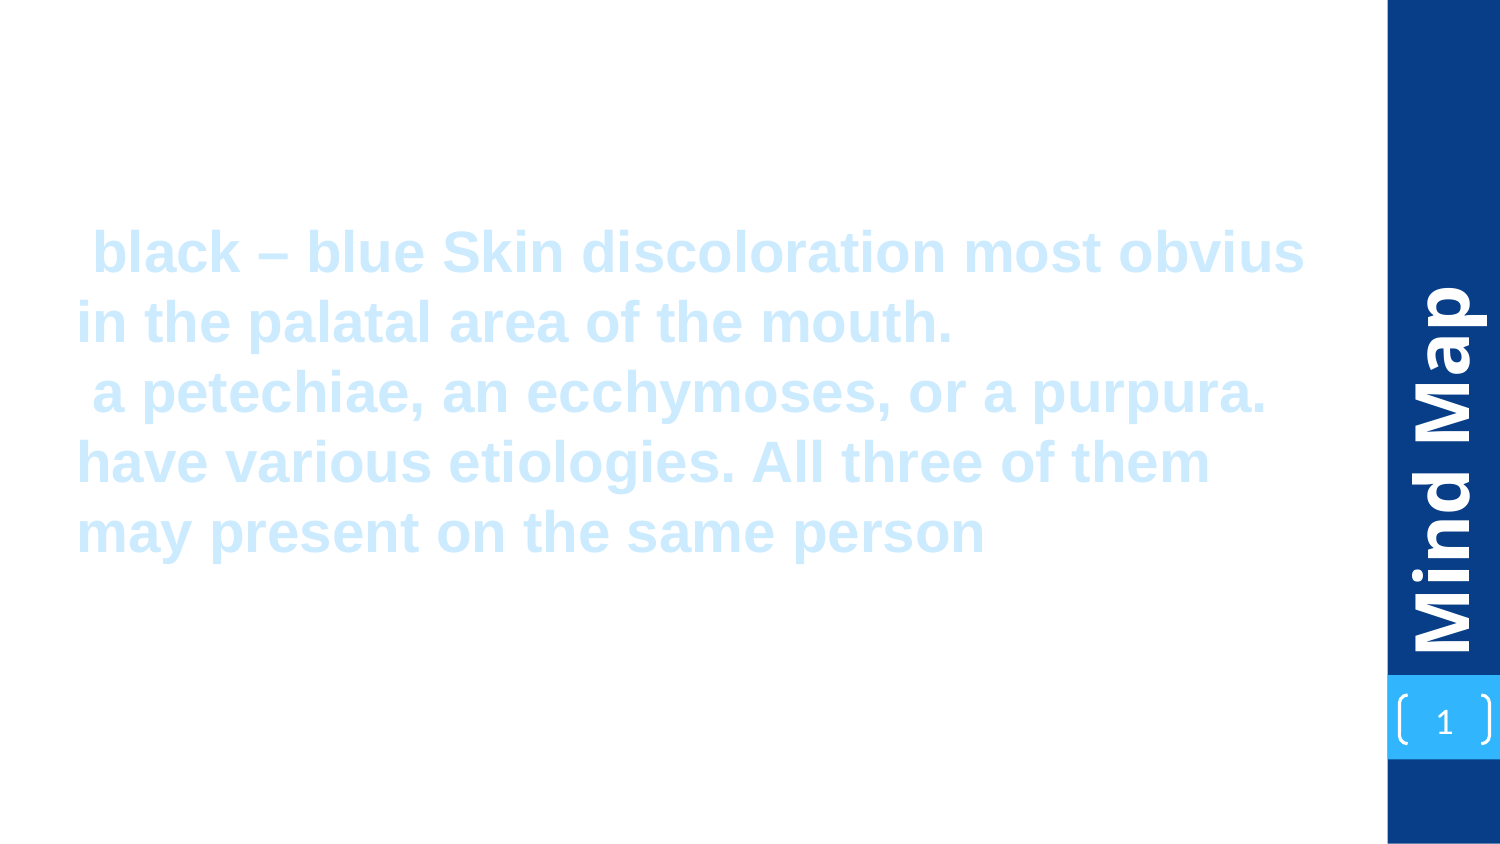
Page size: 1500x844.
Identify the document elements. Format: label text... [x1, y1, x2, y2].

text_box Mind Map [1386, 269, 1492, 673]
slide_number 1 [1397, 693, 1492, 746]
text_box black – blue Skin discoloration most obvius in the palatal area of the mouth. a petechiae, an ecchymoses, or a purpura. have various etiologies. All three of them may present on the same person [61, 206, 1324, 572]
